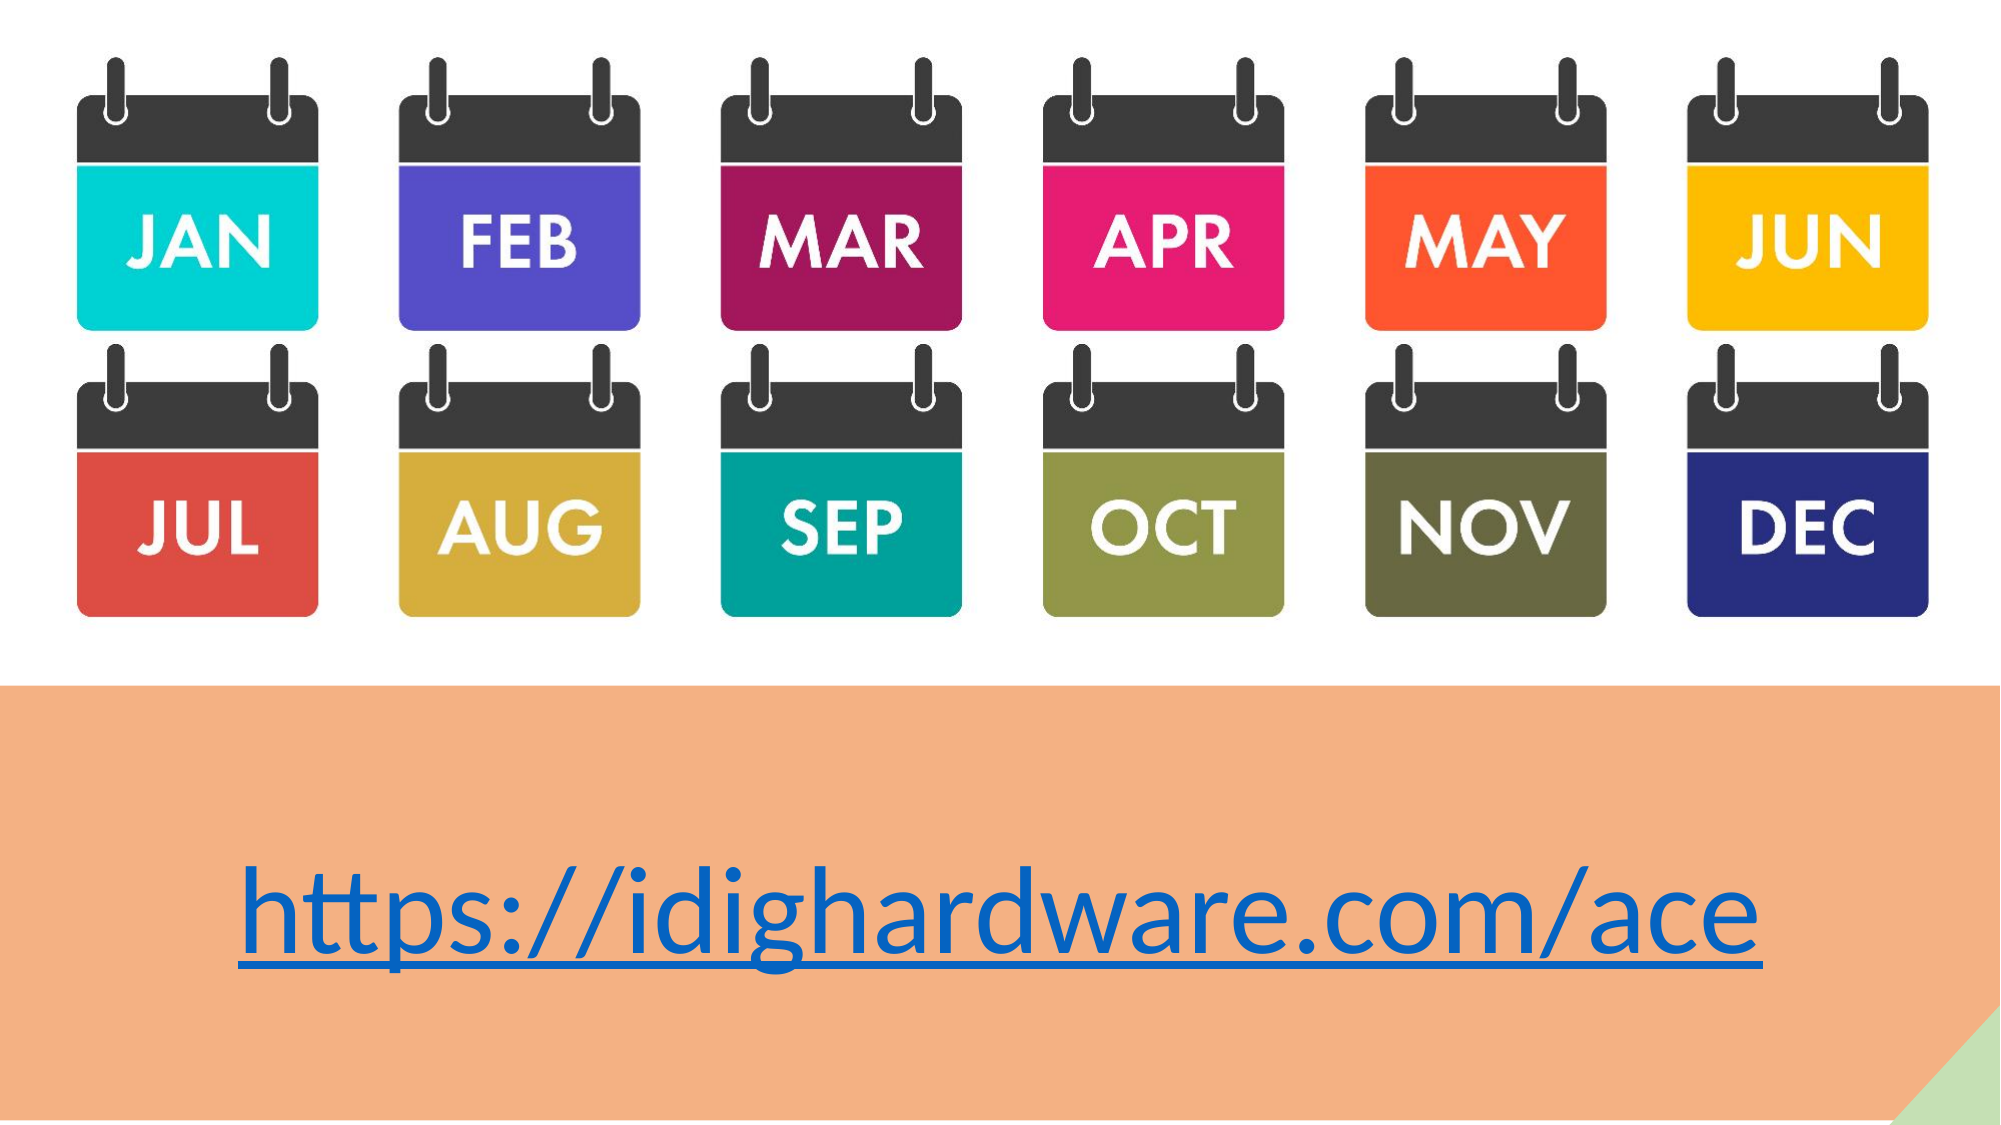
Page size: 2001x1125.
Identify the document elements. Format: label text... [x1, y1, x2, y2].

text_box [1888, 1003, 2000, 1125]
text_box https://idighardware.com/ace [0, 685, 2000, 1121]
picture [0, 35, 2000, 652]
